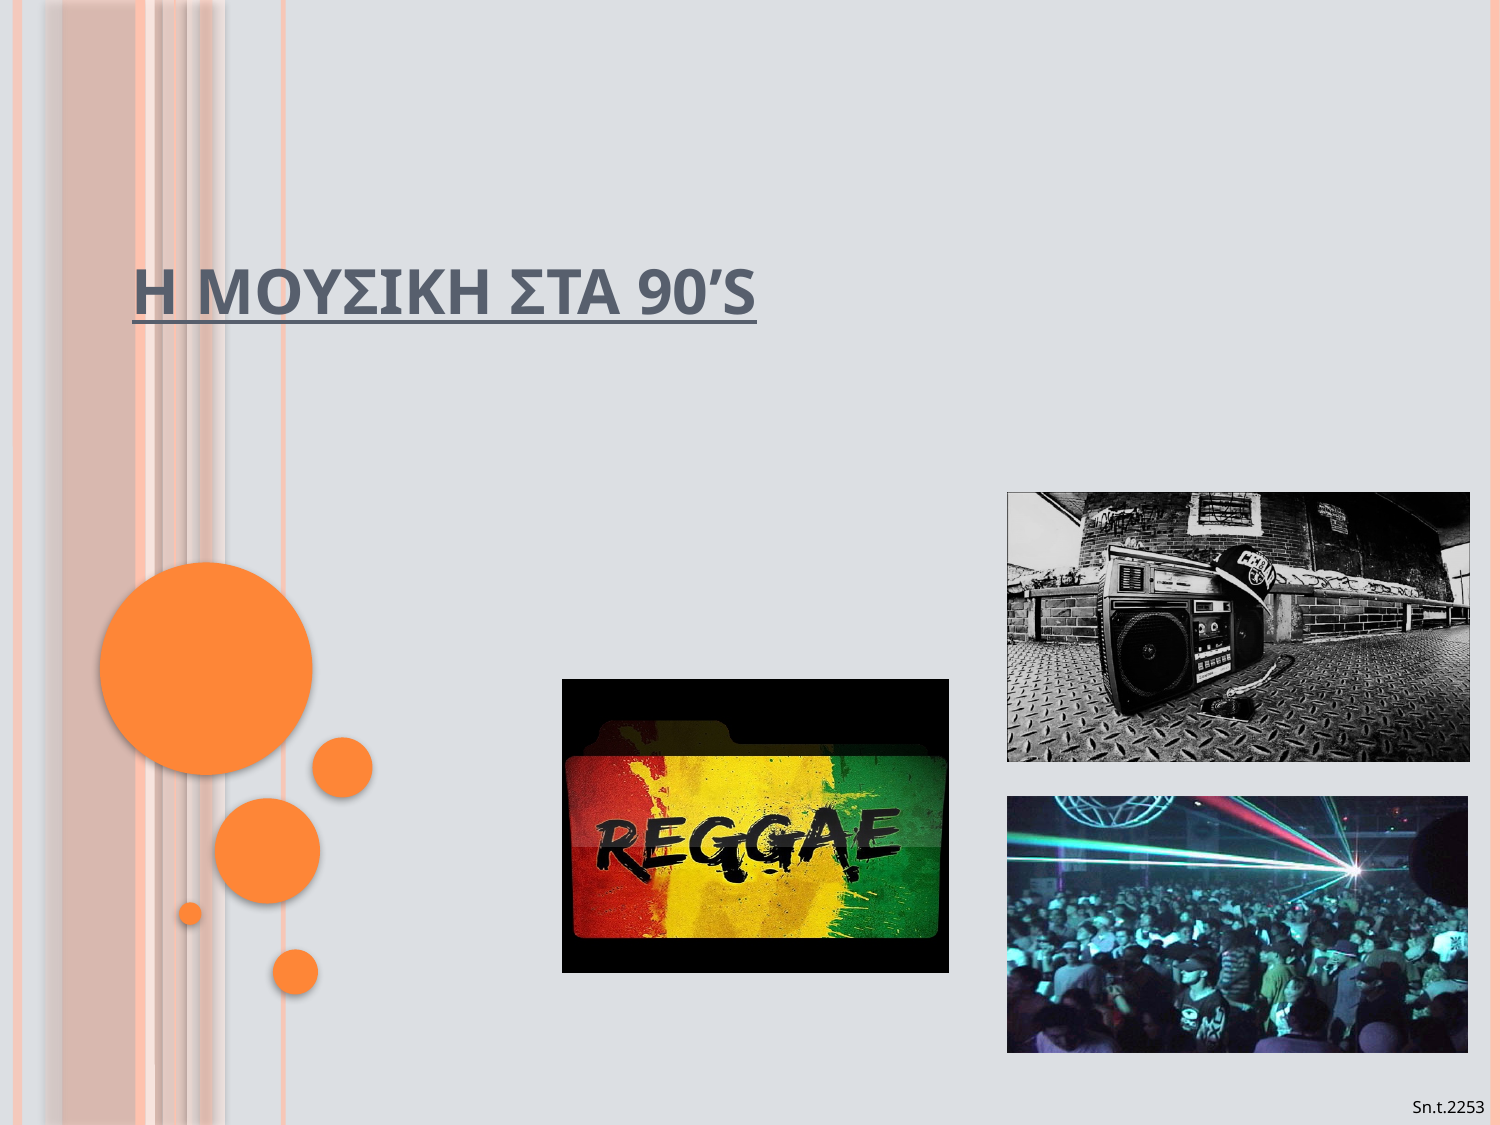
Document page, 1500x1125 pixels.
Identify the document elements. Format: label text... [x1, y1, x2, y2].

picture [561, 679, 949, 974]
title Η ΜΟΥΣΙΚΗ ΣΤΑ 90’s [117, 93, 1393, 335]
picture [1007, 796, 1469, 1054]
text_box Sn.t.2253 [1382, 1089, 1500, 1125]
picture [1007, 491, 1471, 763]
